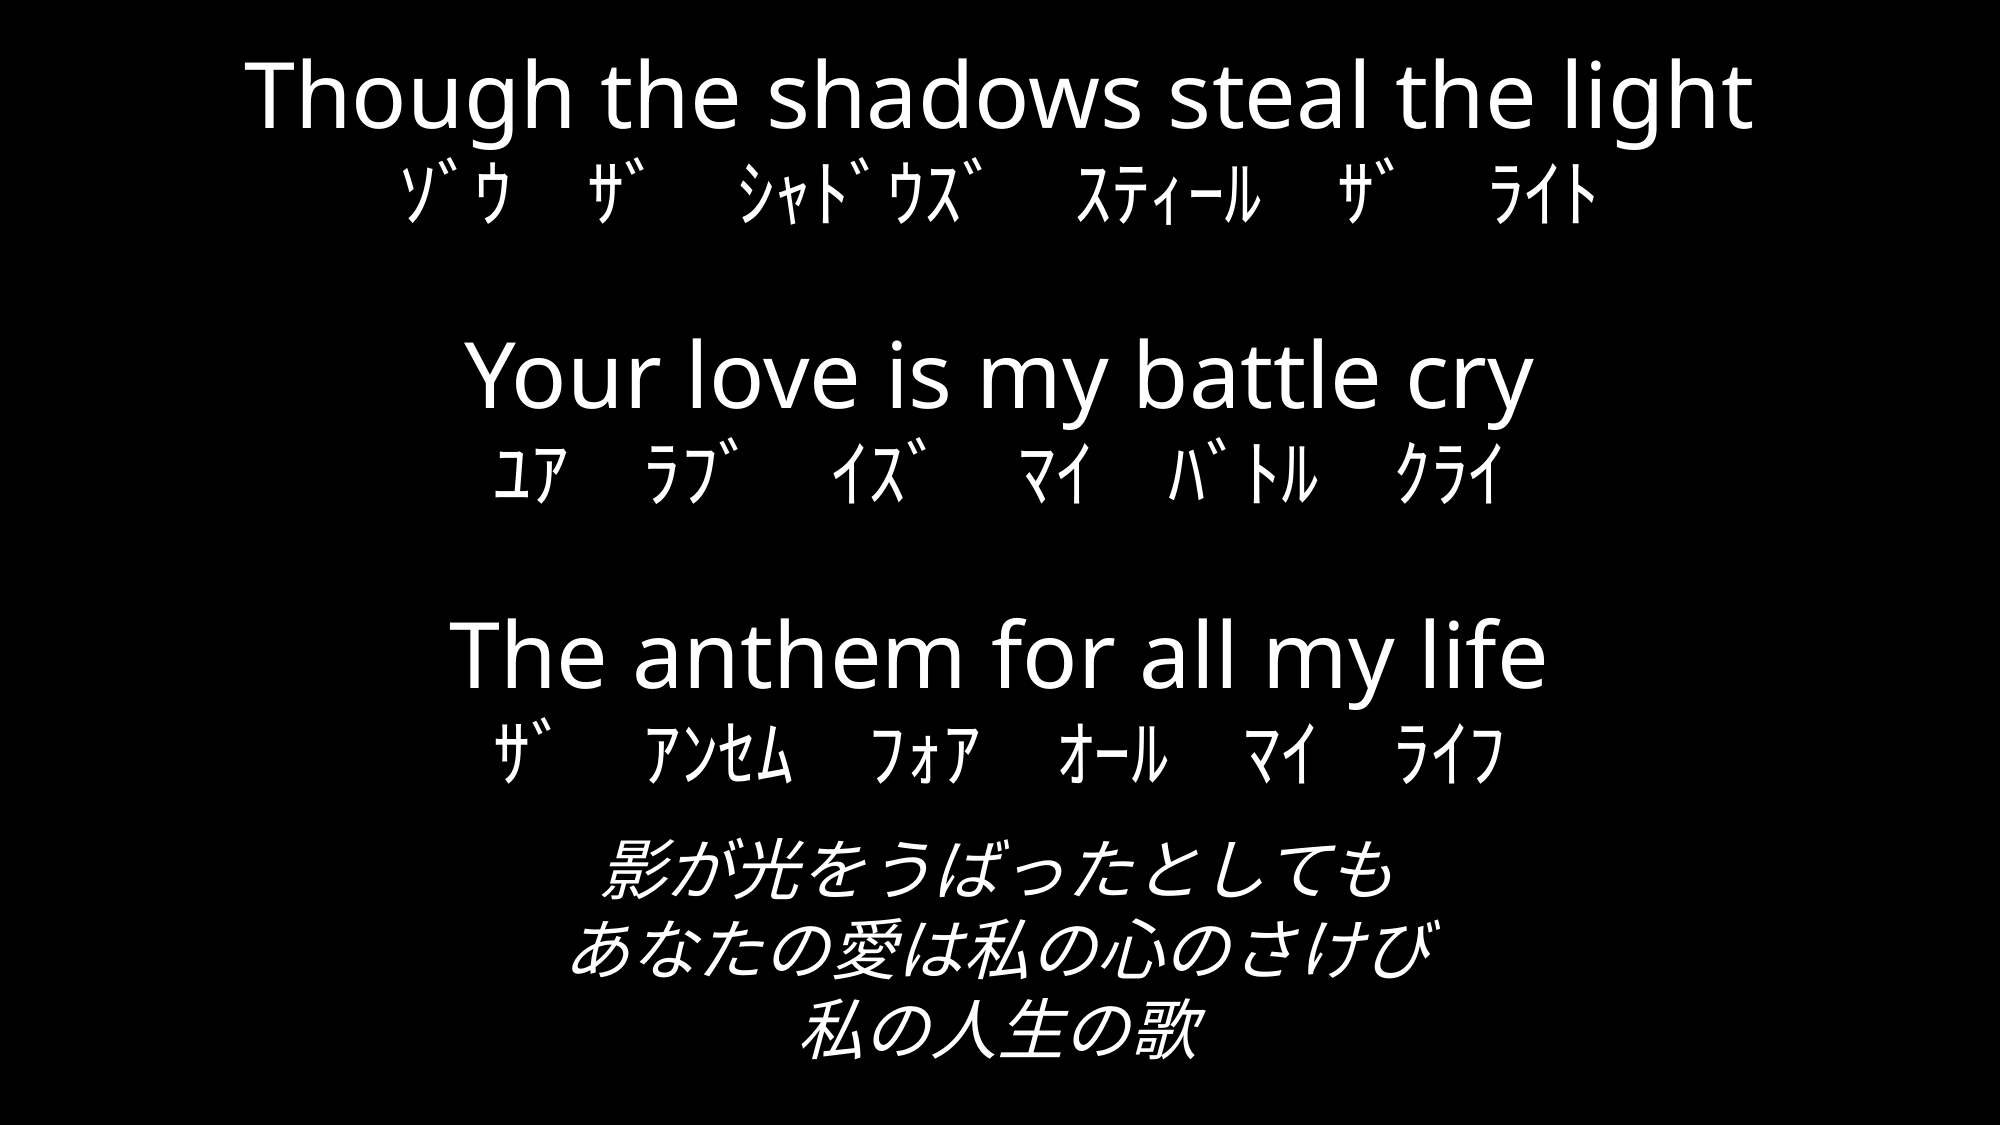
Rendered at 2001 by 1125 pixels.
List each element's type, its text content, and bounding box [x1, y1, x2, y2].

subtitle Though the shadows steal the light ｿﾞｳ ｻﾞ ｼｬﾄﾞｳｽﾞ ｽﾃｨｰﾙ ｻﾞ ﾗｲﾄ Your love is my battle cry ﾕｱ ﾗﾌﾞ ｲｽﾞ ﾏｲ ﾊﾞﾄﾙ ｸﾗｲ The anthem for all my life ｻﾞ ｱﾝｾﾑ ﾌｫｱ ｵｰﾙ ﾏｲ ﾗｲﾌ [0, 29, 2000, 709]
text_box 影が光をうばったとしても あなたの愛は私の心のさけび 私の人生の歌 [0, 820, 1998, 1075]
